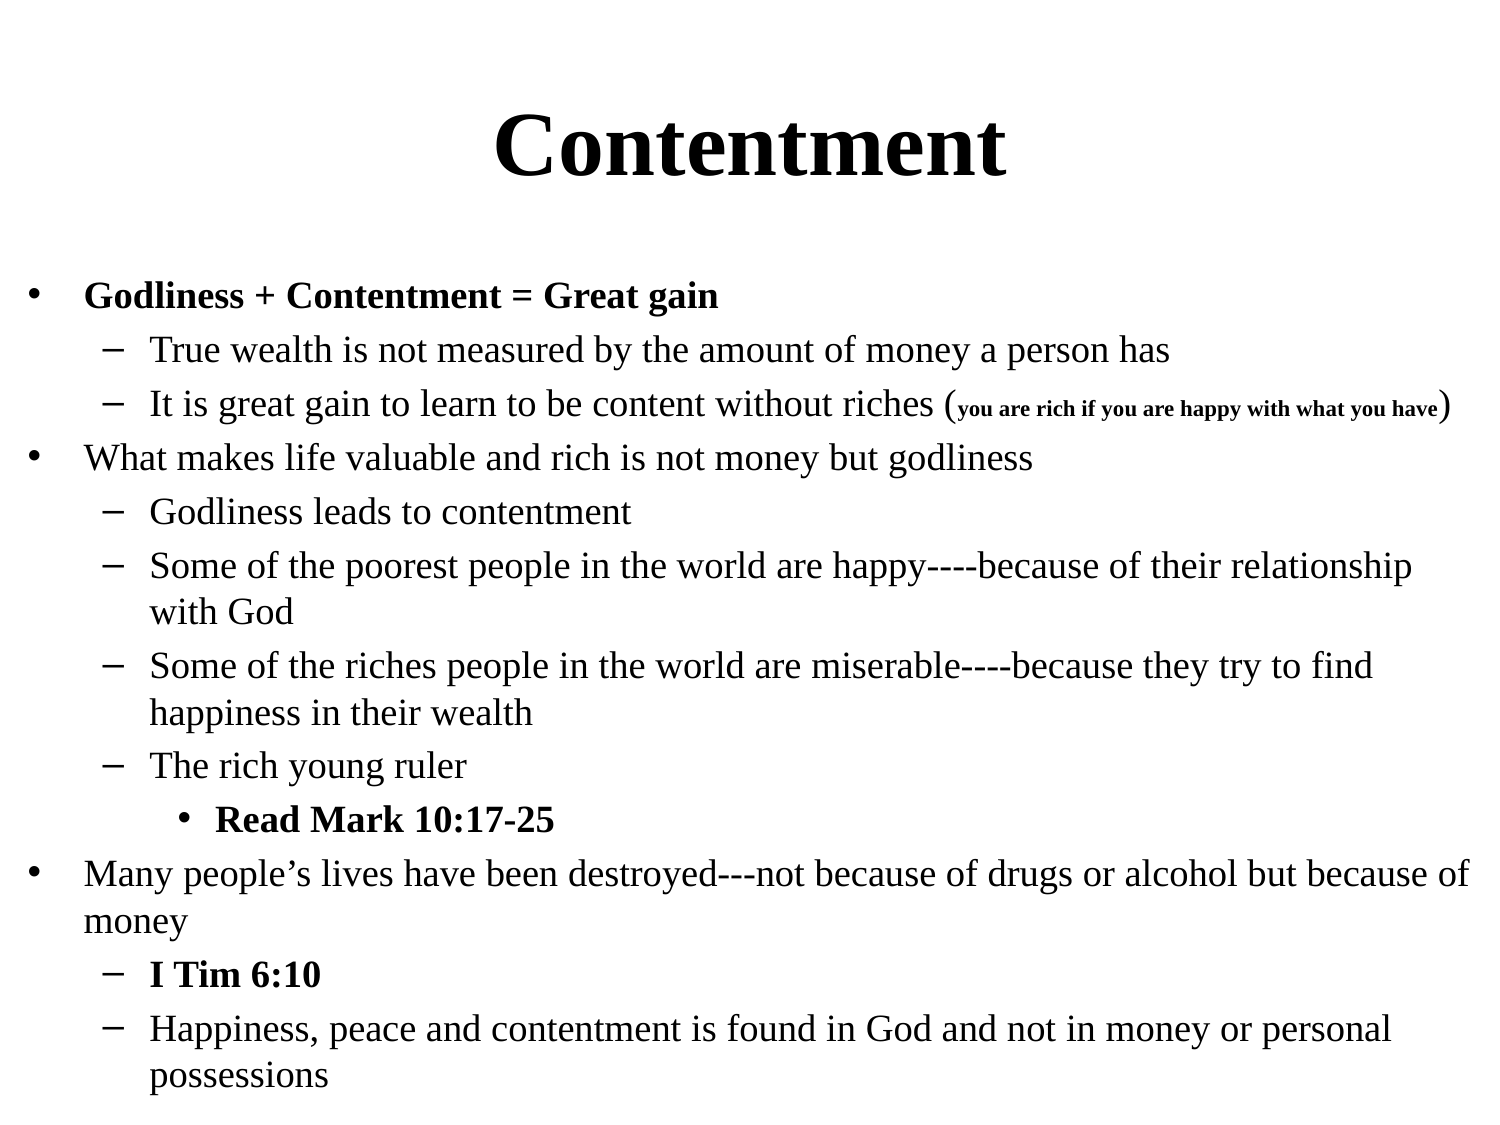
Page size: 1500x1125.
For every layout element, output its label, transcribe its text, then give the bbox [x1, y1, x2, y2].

list Godliness + Contentment = Great gain True wealth is not measured by the amount of money a person has It is great gain to learn to be content without riches (you are rich if you are happy with what you have) What makes life valuable and rich is not money but godliness Godliness leads to contentment Some of the poorest people in the world are happy----because of their relationship with God Some of the riches people in the world are miserable----because they try to find happiness in their wealth The rich young ruler Read Mark 10:17-25 Many people’s lives have been destroyed---not because of drugs or alcohol but because of money I Tim 6:10 Happiness, peace and contentment is found in God and not in money or personal possessions [12, 262, 1488, 1113]
title Contentment [75, 45, 1425, 233]
